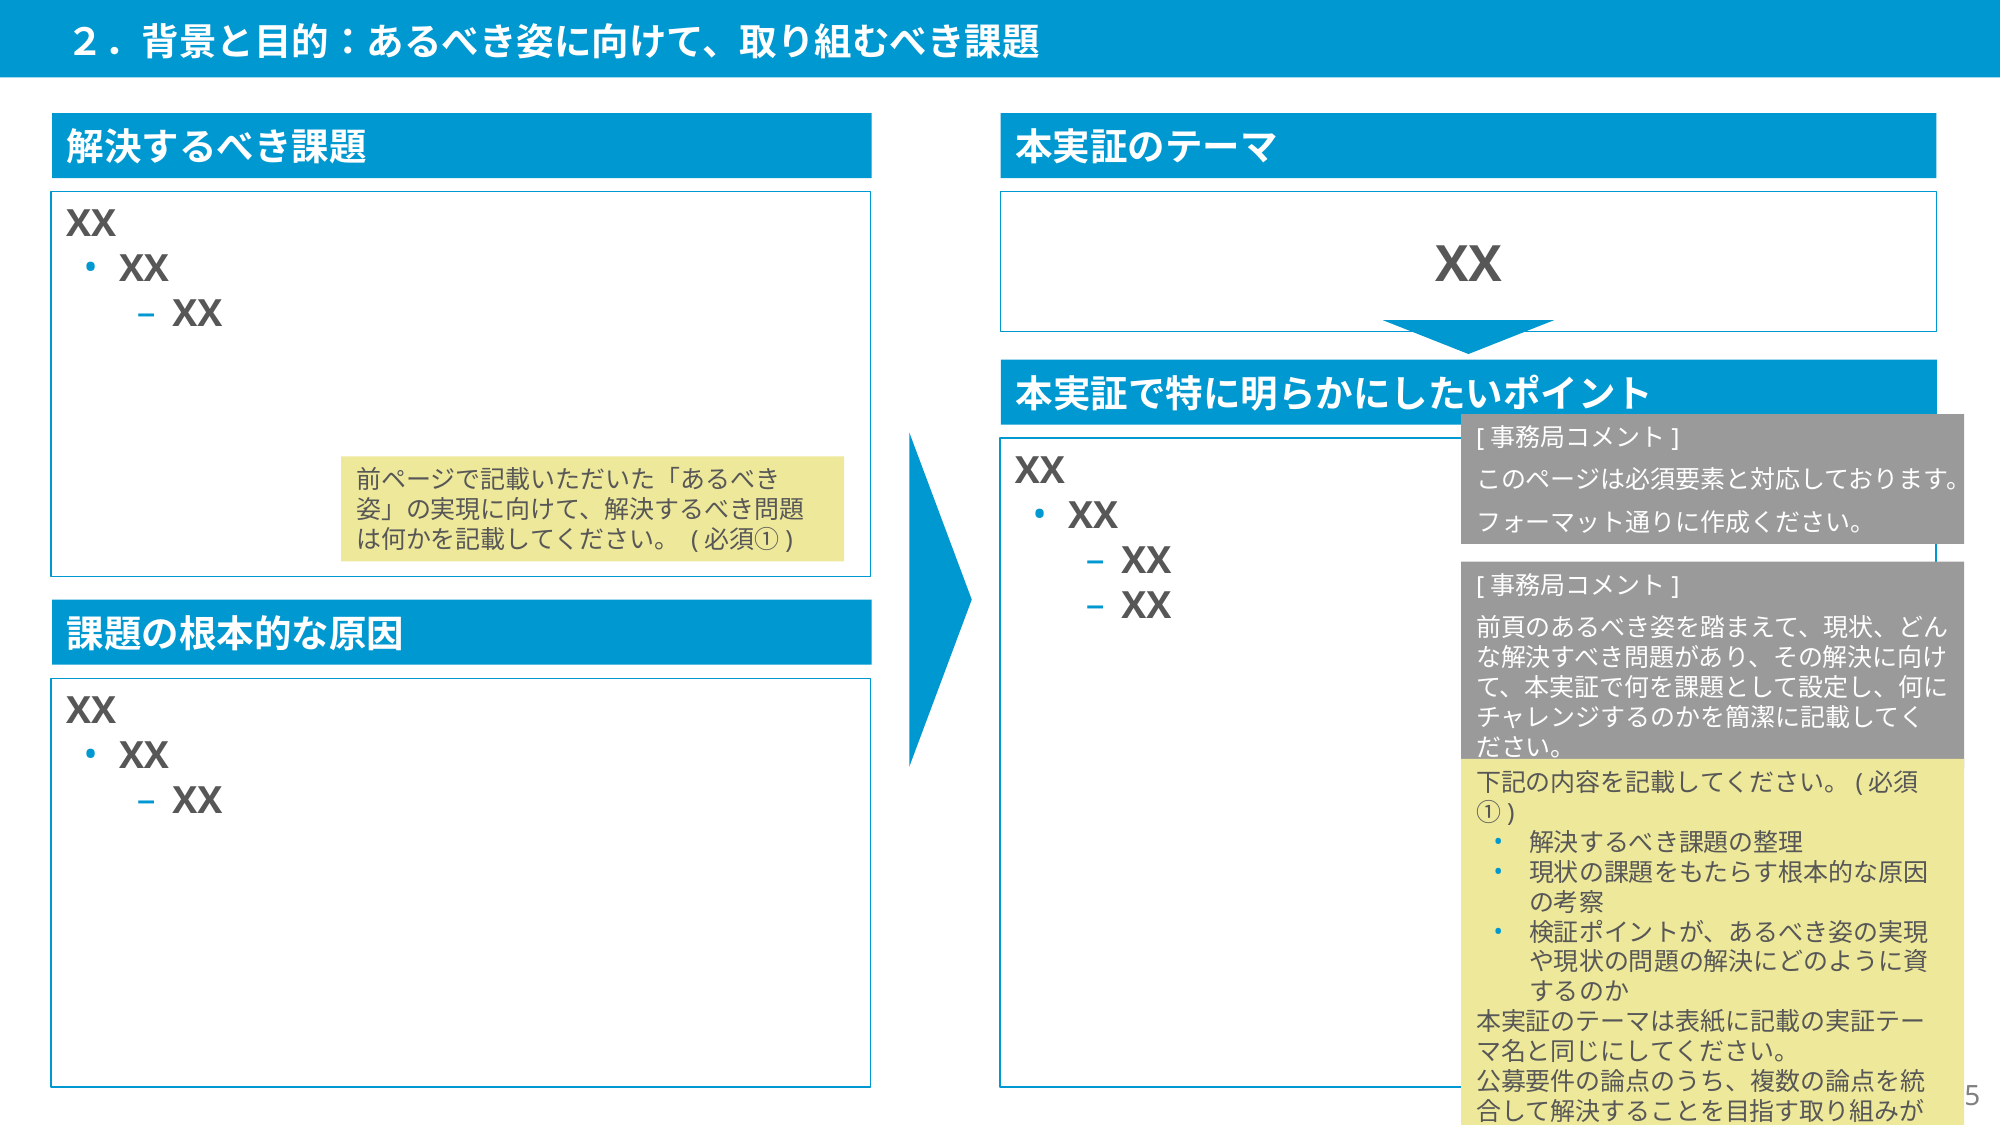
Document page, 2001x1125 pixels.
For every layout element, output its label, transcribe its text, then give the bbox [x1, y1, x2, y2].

text_box [908, 431, 973, 768]
text_box [1381, 319, 1556, 355]
text_box 課題の根本的な原因 [52, 599, 872, 665]
text_box 解決するべき課題 [52, 113, 872, 179]
text_box XX XX XX XX [999, 437, 1937, 1088]
text_box 前ページで記載いただいた「あるべき姿」の実現に向けて、解決するべき問題は何かを記載してください。 (必須①) [340, 456, 845, 562]
text_box [事務局コメント] 前頁のあるべき姿を踏まえて、現状、どんな解決すべき問題があり、その解決に向けて、本実証で何を課題として設定し、何にチャレンジするのかを簡潔に記載してください。 [1460, 561, 1965, 758]
text_box XX XX XX [50, 190, 871, 577]
list ２．背景と目的：あるべき姿に向けて、取り組むべき課題 [52, 0, 1948, 78]
text_box 本実証のテーマ [1000, 113, 1937, 179]
text_box XX [1000, 191, 1937, 332]
text_box [69, 410, 811, 549]
text_box 下記の内容を記載してください。(必須①) 解決するべき課題の整理 現状の課題をもたらす根本的な原因の考察 検証ポイントが、あるべき姿の実現や現状の問題の解決にどのように資するのか 本実証のテーマは表紙に記載の実証テーマ名と同じにしてください。 公募要件の論点のうち、複数の論点を統合して解決することを目指す取り組みが含まれる場合は、その旨を明示してください。(加点⑥) [1460, 758, 1965, 1125]
text_box XX XX XX [50, 677, 871, 1088]
text_box 本実証で特に明らかにしたいポイント [1000, 359, 1937, 425]
text_box [事務局コメント] このページは必須要素と対応しております。 フォーマット通りに作成ください。 [1460, 413, 1965, 545]
